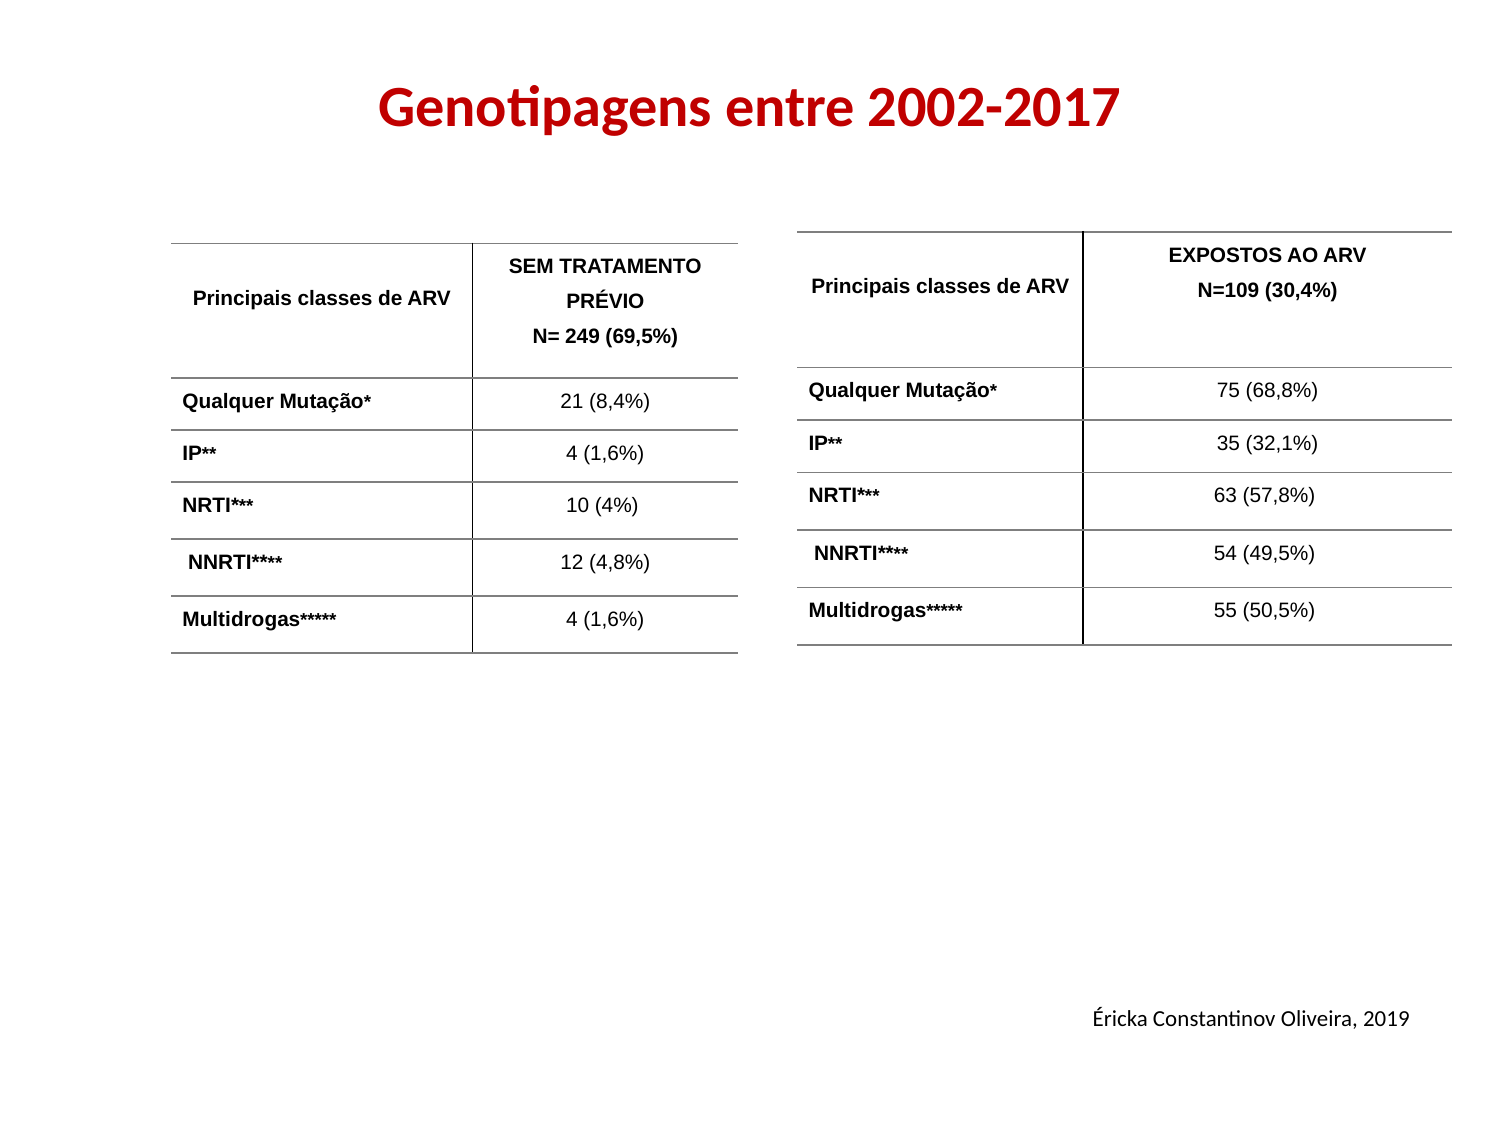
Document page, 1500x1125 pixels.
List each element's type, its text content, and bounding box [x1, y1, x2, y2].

table_cell 12 (4,8%) [473, 540, 738, 595]
table_cell 10 (4%) [473, 483, 738, 538]
table_header Principais classes de ARV [171, 244, 472, 377]
table_header Principais classes de ARV [797, 233, 1082, 367]
table_header SEM TRATAMENTO PRÉVIO N= 249 (69,5%) [473, 244, 738, 377]
table_cell 63 (57,8%) [1084, 473, 1452, 529]
table_cell 35 (32,1%) [1084, 421, 1452, 472]
table_cell IP** [171, 431, 472, 481]
table_cell NRTI*** [171, 483, 472, 538]
table_cell IP** [797, 421, 1082, 472]
title Genotipagens entre 2002-2017 [75, 45, 1425, 161]
text_box Éricka Constantinov Oliveira, 2019 [1077, 995, 1426, 1039]
table_cell Multidrogas***** [171, 597, 472, 652]
table_cell NNRTI**** [171, 540, 472, 595]
table_cell Multidrogas***** [797, 588, 1082, 644]
table_cell Qualquer Mutação* [171, 379, 472, 429]
table_cell 4 (1,6%) [473, 597, 738, 652]
table_cell 21 (8,4%) [473, 379, 738, 429]
table_cell Qualquer Mutação* [797, 368, 1082, 419]
table_header EXPOSTOS AO ARV N=109 (30,4%) [1084, 233, 1452, 367]
table_cell NRTI*** [797, 473, 1082, 529]
table_cell 75 (68,8%) [1084, 368, 1452, 419]
table_cell 4 (1,6%) [473, 431, 738, 481]
table_cell 54 (49,5%) [1084, 531, 1452, 587]
table_cell 55 (50,5%) [1084, 588, 1452, 644]
table_cell NNRTI**** [797, 531, 1082, 587]
